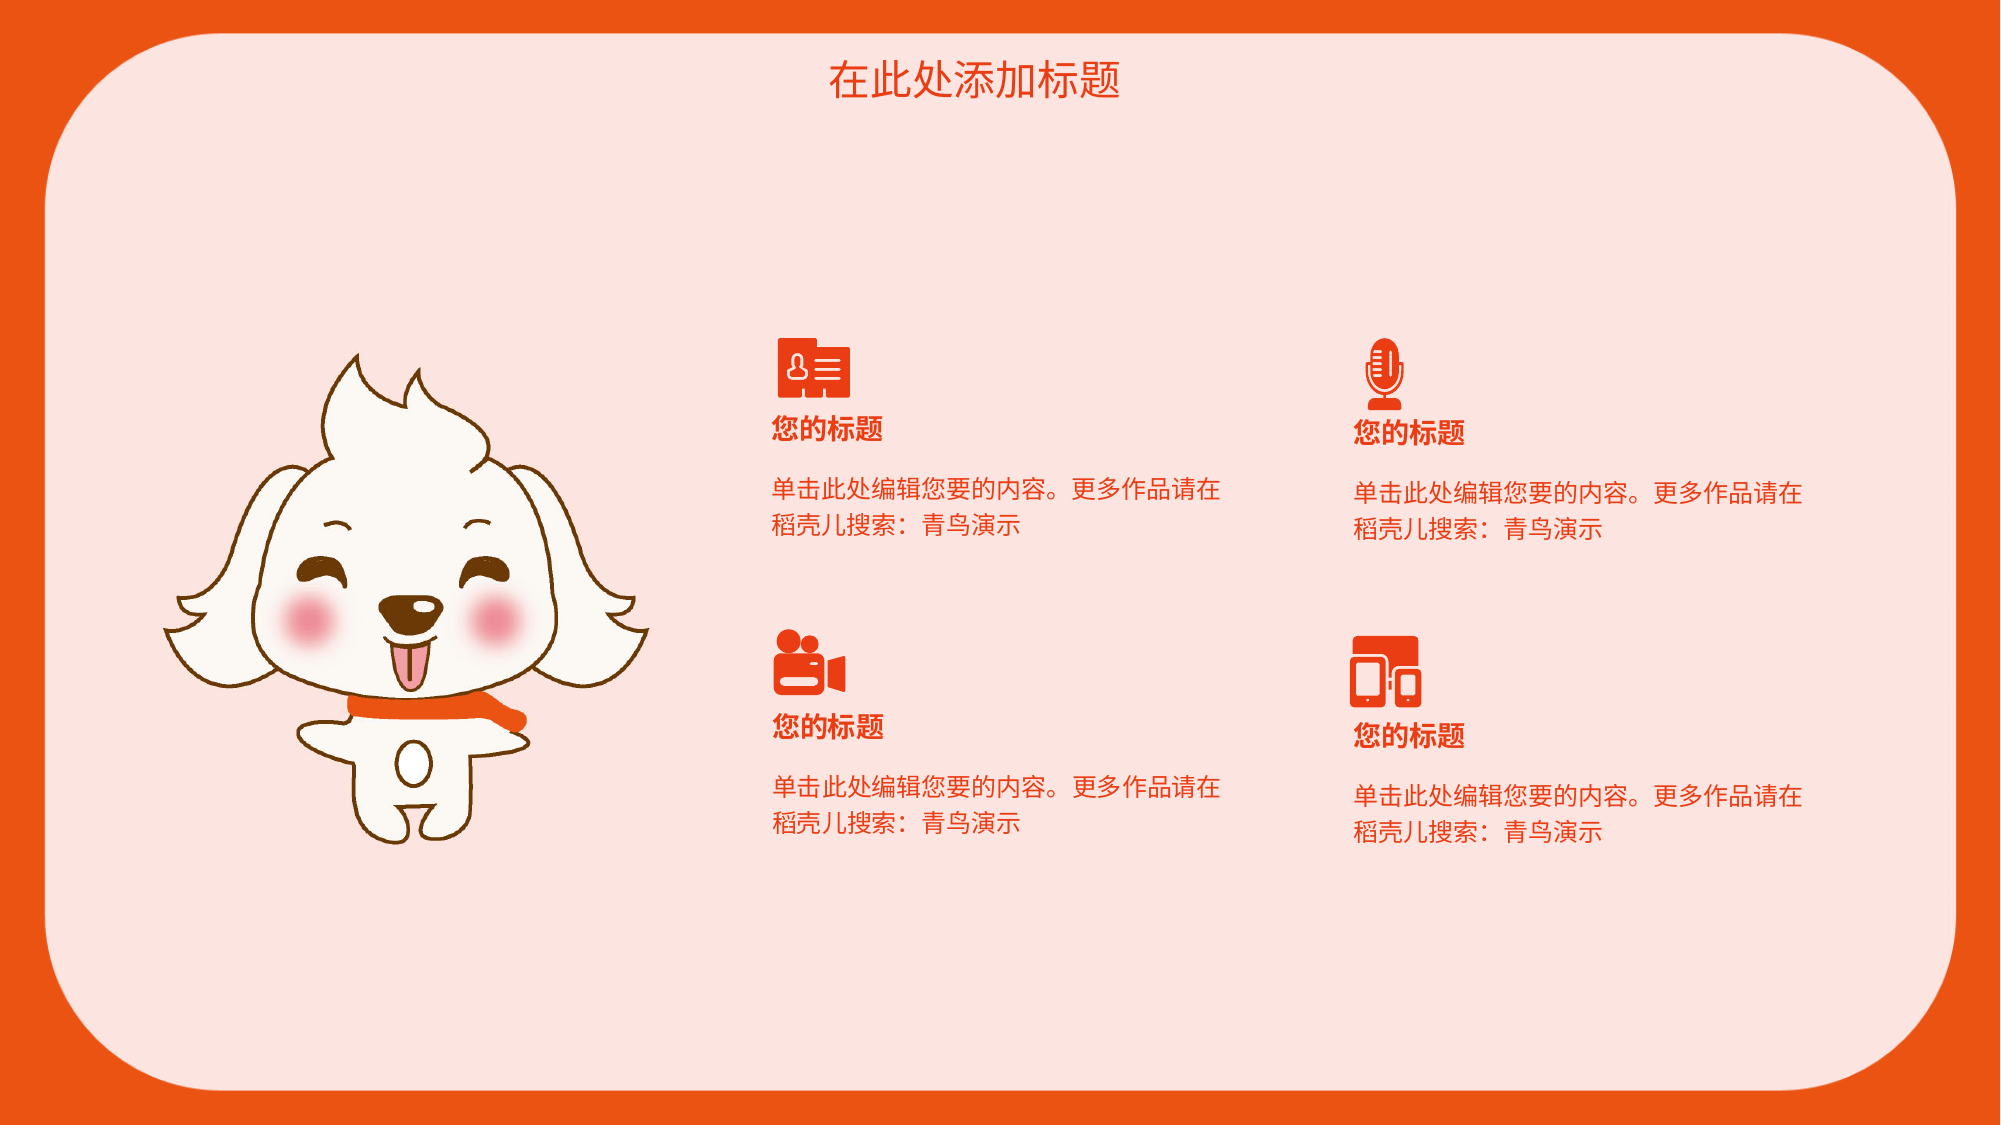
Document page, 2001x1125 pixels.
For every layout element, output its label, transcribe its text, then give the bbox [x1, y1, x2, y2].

text_box [776, 629, 801, 654]
text_box [1365, 338, 1404, 411]
text_box 在此处添加标题 [813, 46, 1187, 112]
text_box [800, 635, 819, 654]
text_box [773, 653, 825, 696]
text_box [1352, 635, 1419, 678]
text_box [827, 656, 846, 692]
text_box 您的标题 [757, 702, 943, 751]
text_box 单击此处编辑您要的内容。更多作品请在稻壳儿搜索：青鸟演示 [1339, 767, 1835, 854]
text_box 您的标题 [1339, 407, 1525, 457]
text_box [789, 355, 805, 377]
text_box [1349, 656, 1386, 708]
text_box 单击此处编辑您要的内容。更多作品请在稻壳儿搜索：青鸟演示 [757, 460, 1253, 548]
text_box [1388, 680, 1392, 690]
text_box [777, 338, 850, 398]
text_box 您的标题 [757, 404, 943, 453]
text_box 单击此处编辑您要的内容。更多作品请在稻壳儿搜索：青鸟演示 [757, 758, 1253, 845]
text_box [1394, 668, 1422, 708]
picture [0, 0, 2001, 1125]
text_box 单击此处编辑您要的内容。更多作品请在稻壳儿搜索：青鸟演示 [1339, 464, 1835, 551]
text_box 您的标题 [1339, 710, 1525, 760]
